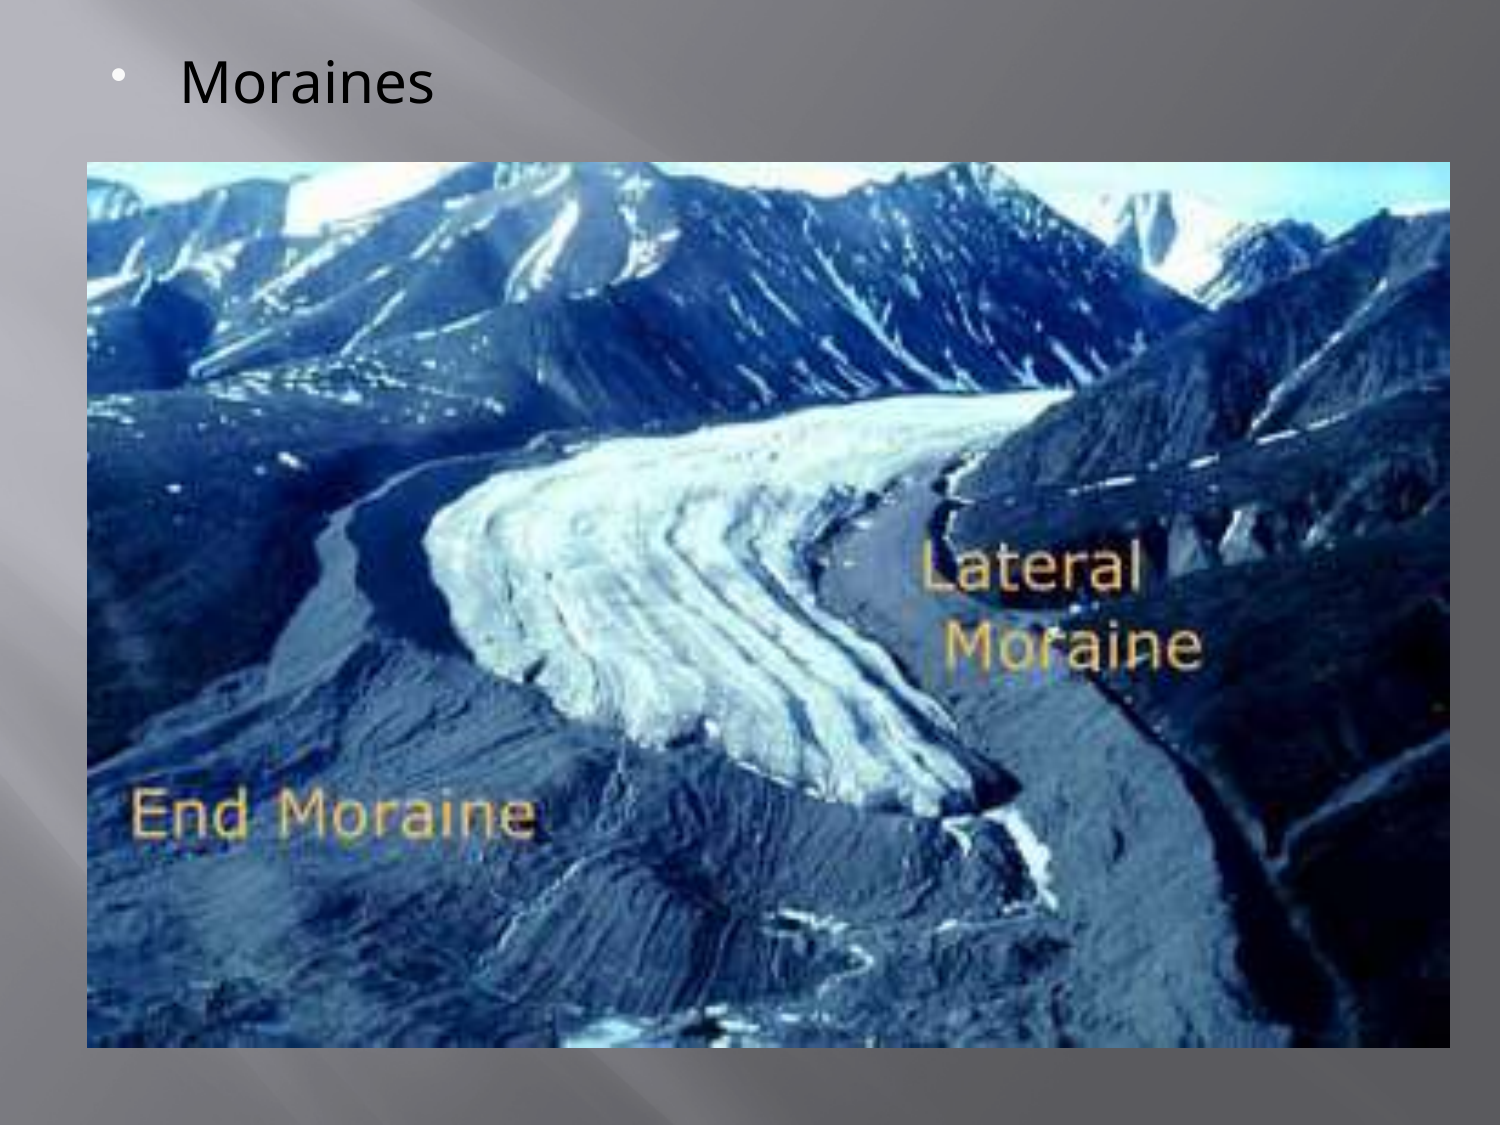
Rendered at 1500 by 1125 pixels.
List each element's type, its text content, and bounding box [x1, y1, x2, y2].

list Moraines [75, 37, 1425, 138]
picture [87, 162, 1451, 1048]
